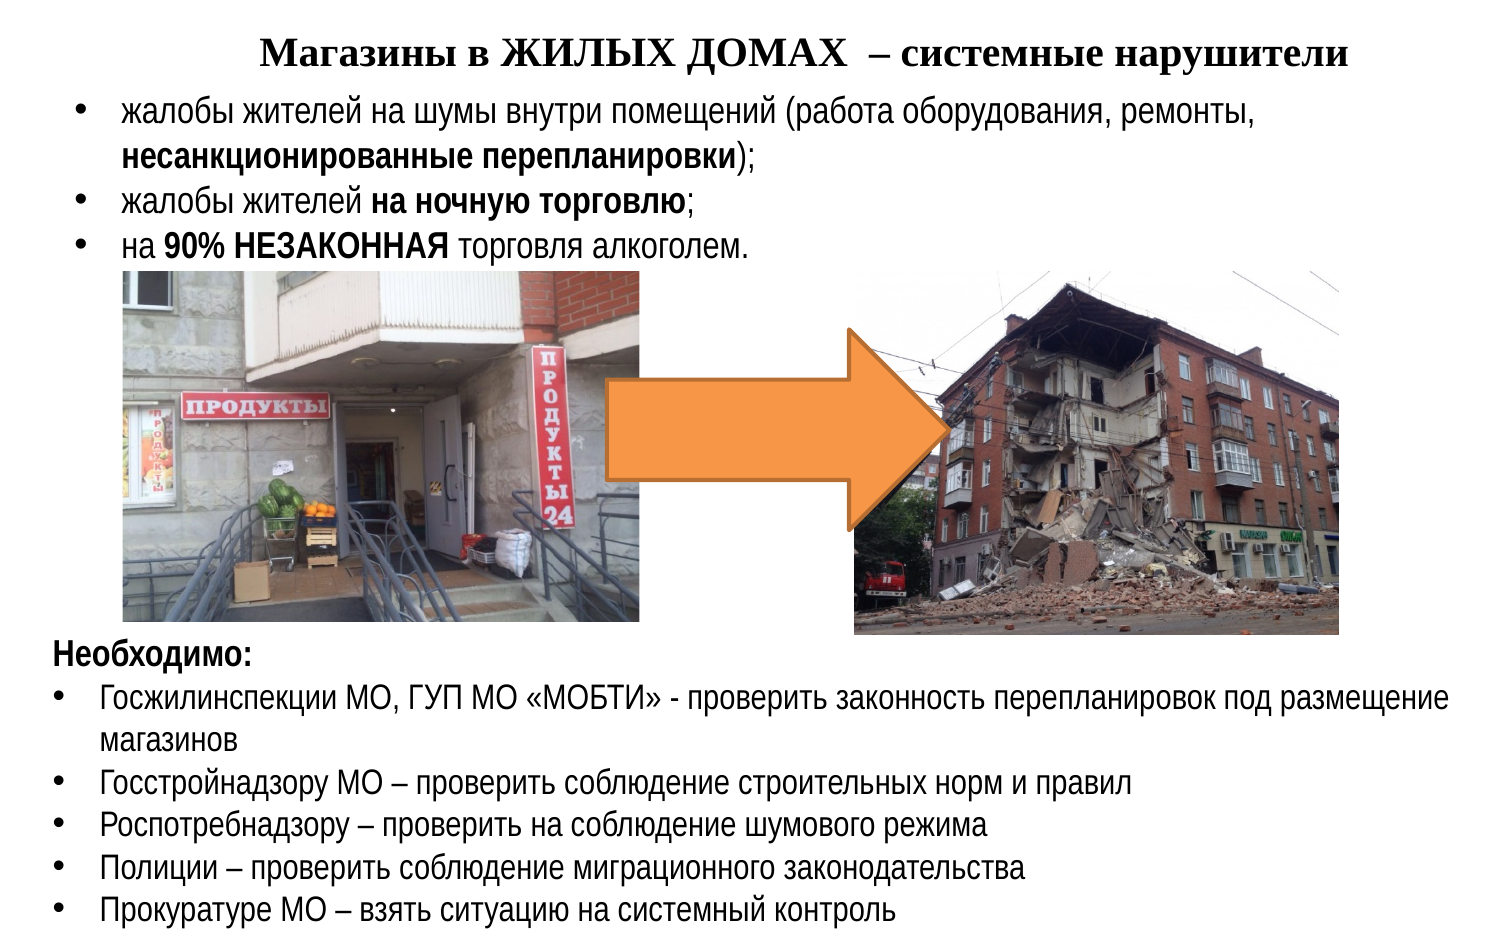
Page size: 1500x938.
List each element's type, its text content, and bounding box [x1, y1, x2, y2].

text_box [644, 327, 849, 533]
picture [122, 271, 640, 622]
picture [854, 271, 1339, 635]
text_box жалобы жителей на шумы внутри помещений (работа оборудования, ремонты, несанкционированные перепланировки); жалобы жителей на ночную торговлю; на 90% НЕЗАКОННАЯ торговля алкоголем. [59, 78, 1470, 274]
text_box Необходимо: Госжилинспекции МО, ГУП МО «МОБТИ» - проверить законность перепланировок под размещение магазинов Госстройнадзору МО – проверить соблюдение строительных норм и правил Роспотребнадзору – проверить на соблюдение шумового режима Полиции – проверить соблюдение миграционного законодательства Прокуратуре МО – взять ситуацию на системный контроль [37, 621, 1491, 937]
text_box Магазины в ЖИЛЫХ ДОМАХ – системные нарушители [244, 17, 1375, 78]
